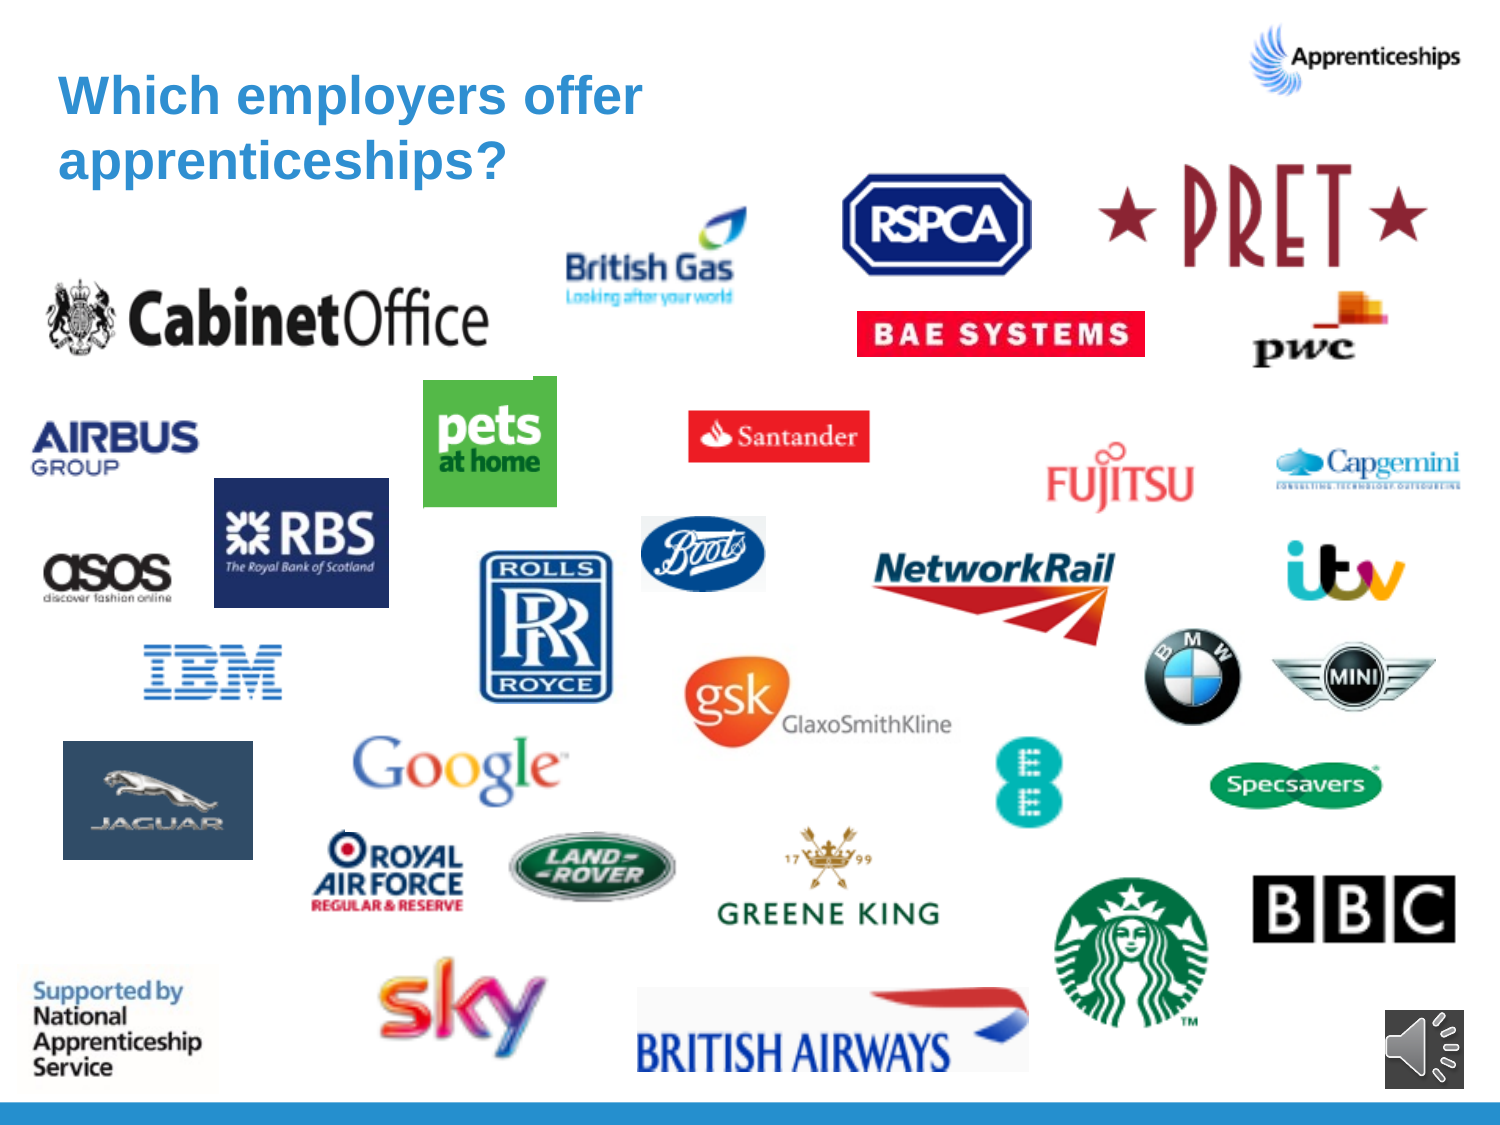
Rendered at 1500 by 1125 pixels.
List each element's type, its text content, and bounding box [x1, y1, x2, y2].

picture [1091, 155, 1436, 400]
picture [1238, 847, 1486, 977]
picture [299, 709, 943, 1078]
picture [856, 310, 1145, 357]
picture [842, 167, 1032, 283]
picture [400, 427, 1213, 874]
picture [63, 741, 254, 861]
picture [30, 202, 787, 534]
picture [1053, 875, 1211, 1030]
picture [1144, 409, 1500, 841]
picture [670, 380, 897, 493]
picture [17, 964, 219, 1094]
picture [1384, 1009, 1465, 1090]
picture [1210, 15, 1477, 106]
title Which employers offer apprenticeships? [58, 60, 815, 192]
picture [637, 987, 1030, 1072]
picture [9, 397, 390, 609]
picture [28, 531, 320, 727]
